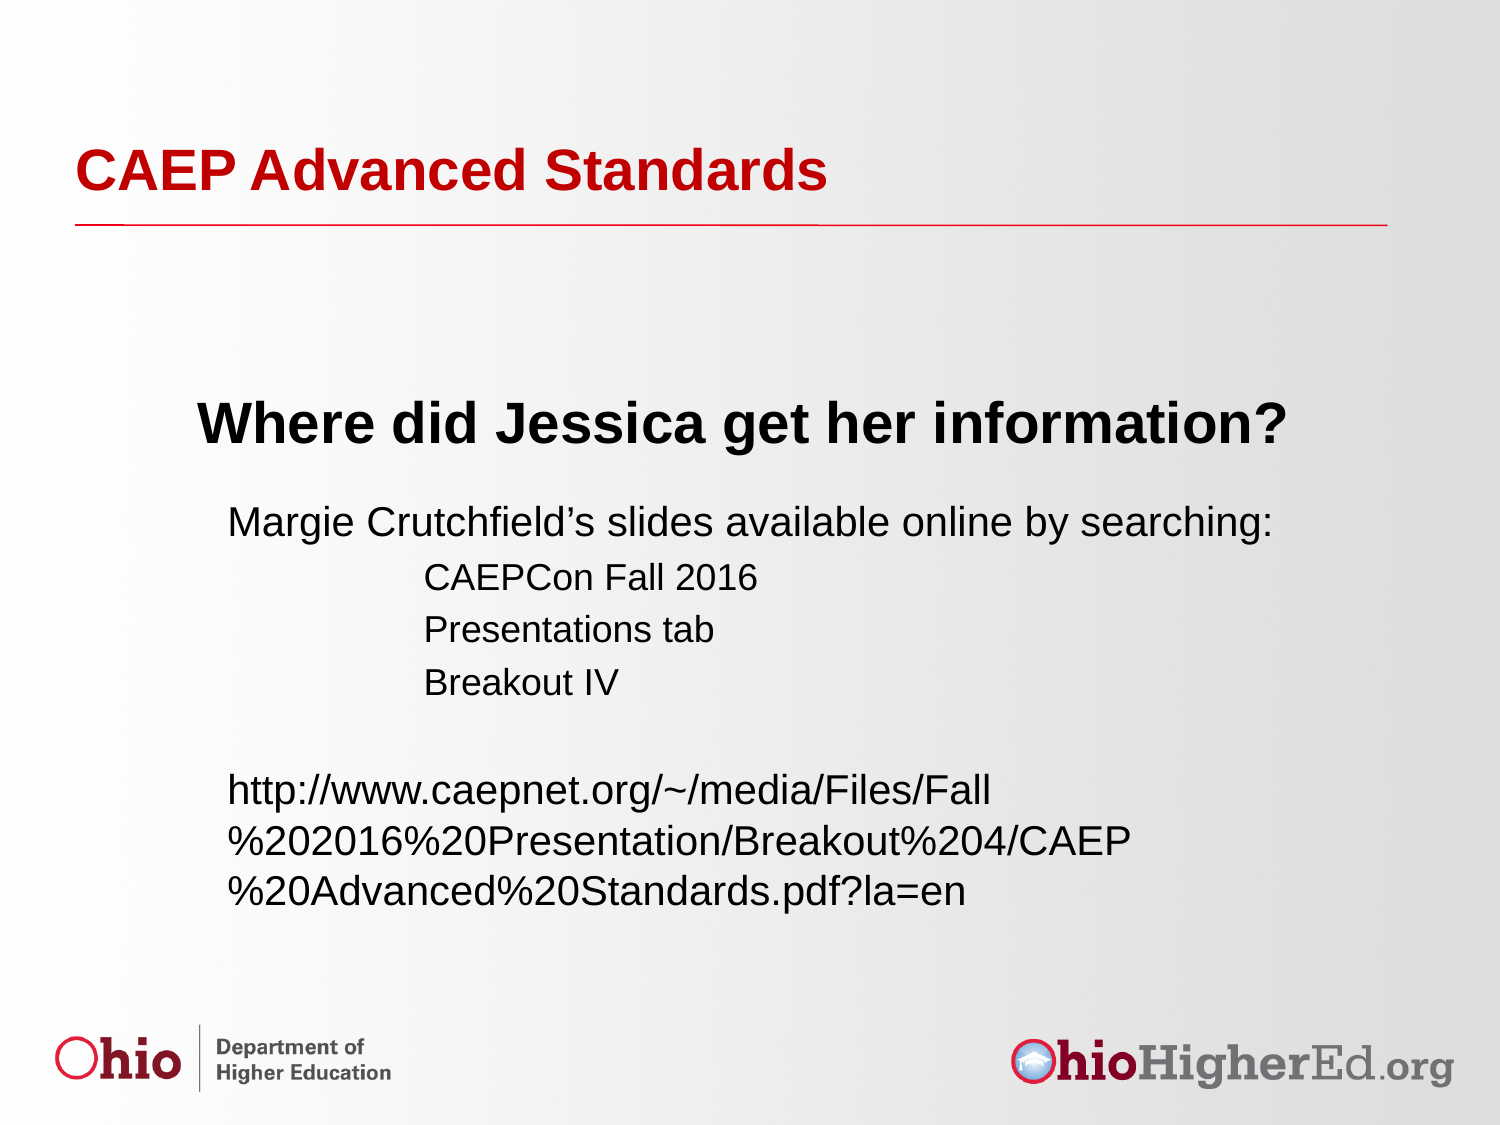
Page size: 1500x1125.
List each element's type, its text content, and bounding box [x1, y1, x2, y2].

picture [0, 0, 1500, 1125]
text_box CAEP Advanced Standards [60, 124, 1374, 207]
text_box Margie Crutchfield’s slides available online by searching: CAEPCon Fall 2016 Presentations tab Breakout IV http://www.caepnet.org/~/media/Files/Fall%202016%20Presentation/Breakout%204/CAEP%20Advanced%20Standards.pdf?la=en [212, 487, 1313, 938]
text_box Where did Jessica get her information? [37, 362, 1450, 463]
